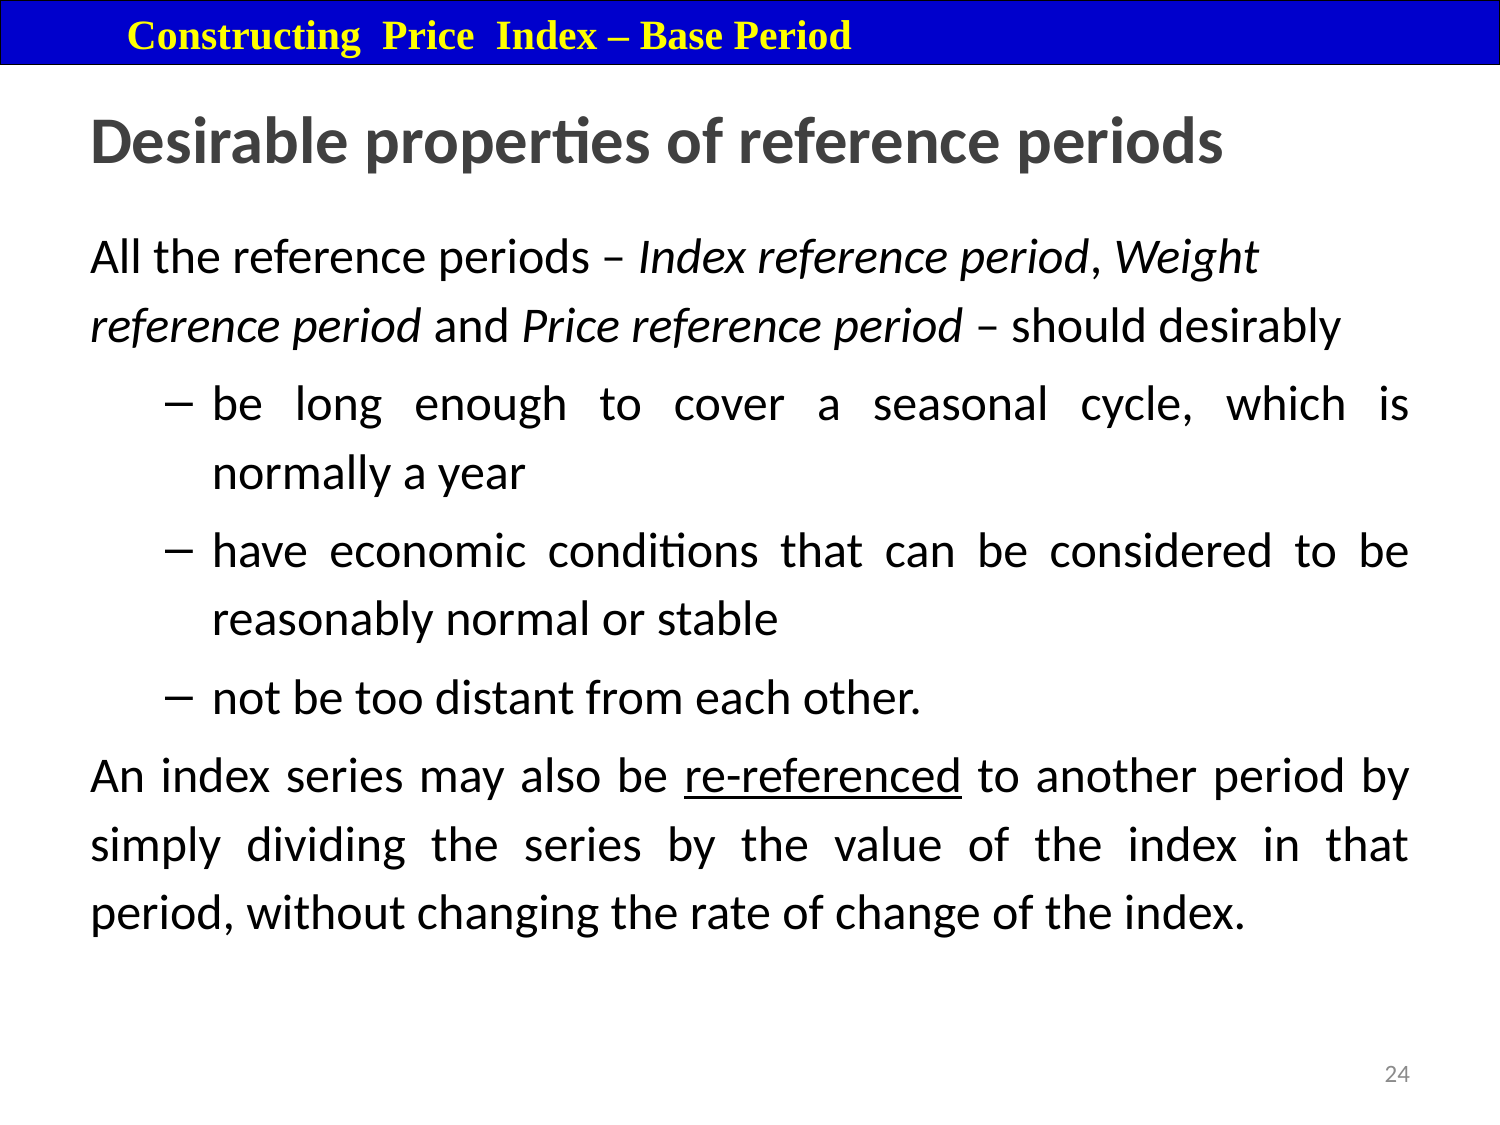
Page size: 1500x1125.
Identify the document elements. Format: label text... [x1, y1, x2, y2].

slide_number 24 [1074, 1042, 1425, 1103]
title Desirable properties of reference periods [75, 89, 1425, 185]
text_box Constructing Price Index – Base Period [0, 0, 1500, 65]
list All the reference periods – Index reference period, Weight reference period and Price reference period – should desirably be long enough to cover a seasonal cycle, which is normally a year have economic conditions that can be considered to be reasonably normal or stable not be too distant from each other. An index series may also be re-referenced to another period by simply dividing the series by the value of the index in that period, without changing the rate of change of the index. [75, 208, 1425, 1005]
